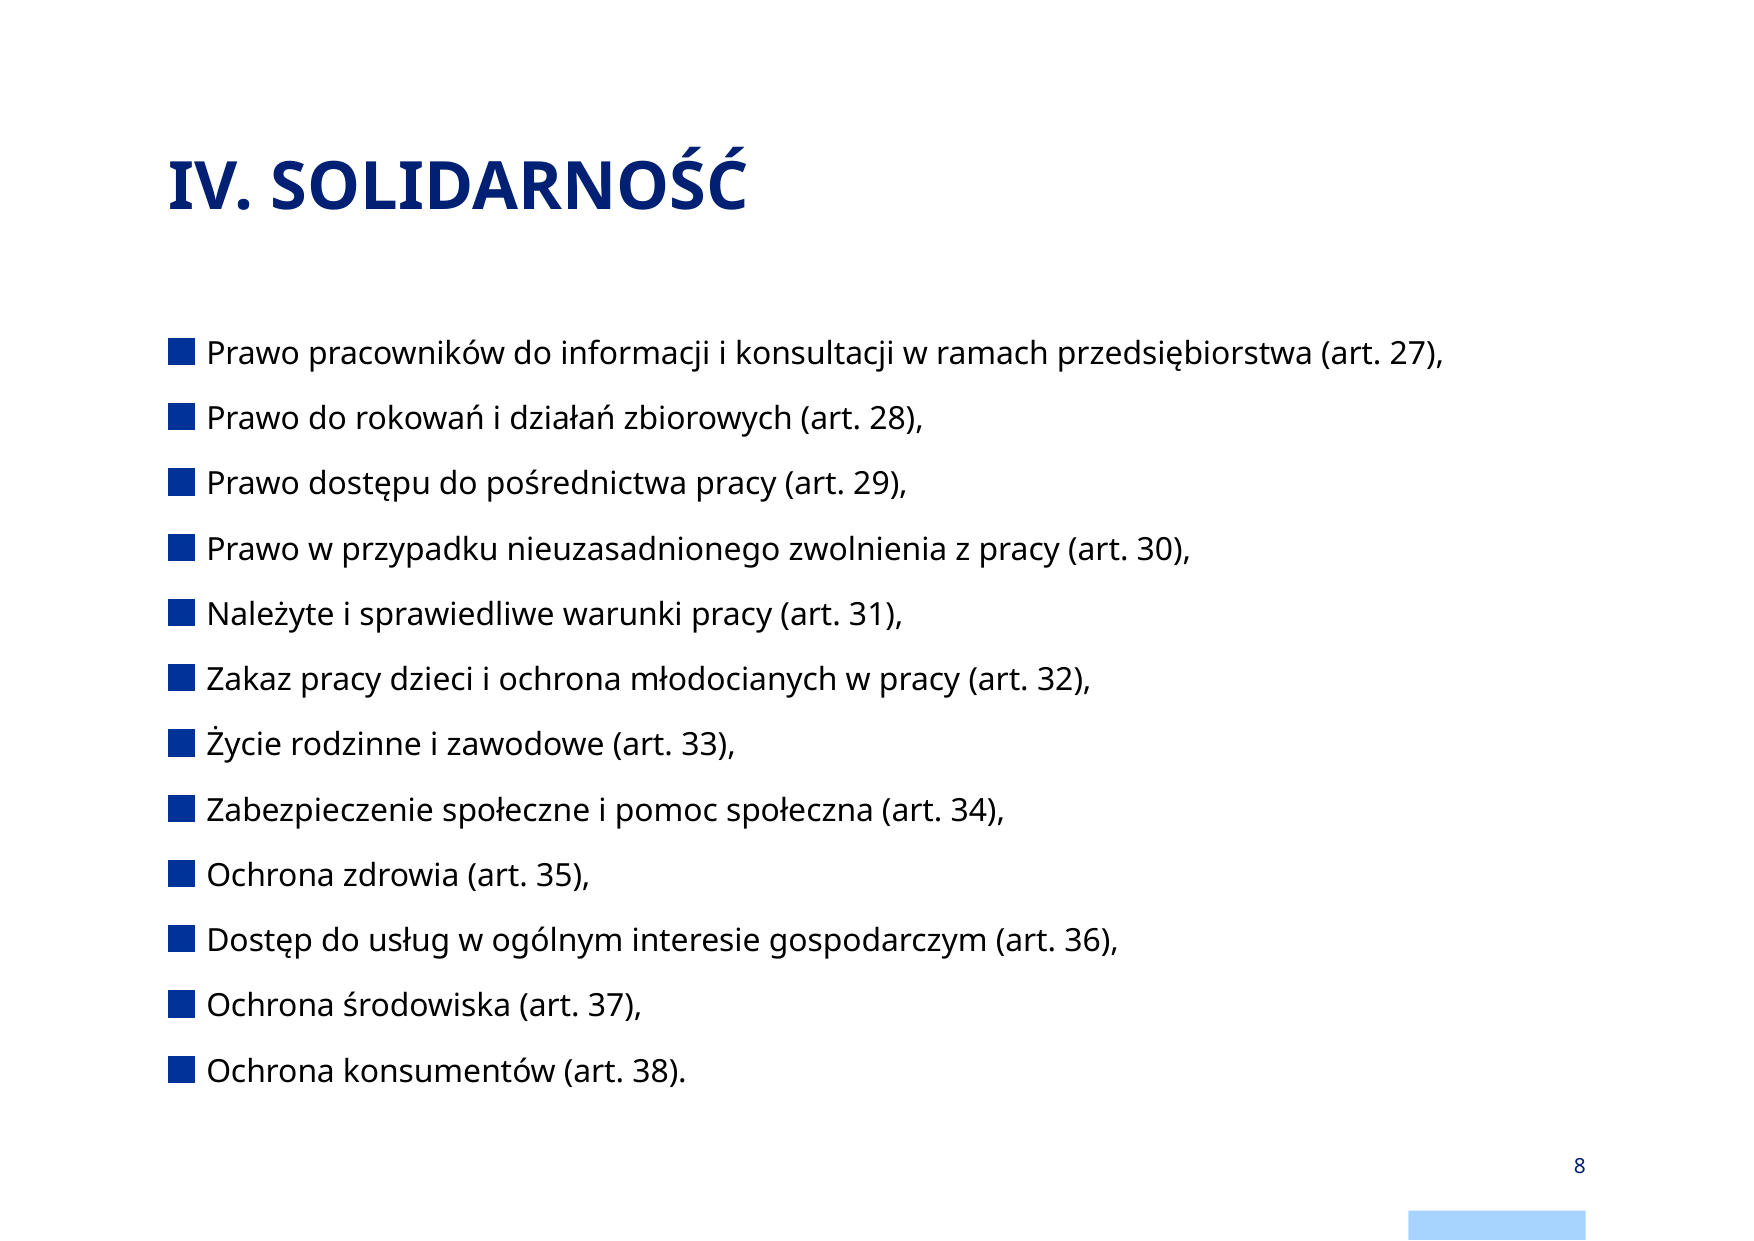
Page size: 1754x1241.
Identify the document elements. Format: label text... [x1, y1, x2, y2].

picture [168, 1056, 195, 1083]
picture [168, 664, 195, 691]
picture [168, 860, 195, 887]
picture [168, 468, 195, 496]
picture [168, 925, 195, 952]
picture [168, 534, 195, 561]
picture [168, 403, 195, 430]
picture [168, 729, 195, 757]
picture [168, 338, 195, 365]
title IV. SOLIDARNOŚĆ [168, 147, 1586, 324]
slide_number 8 [1408, 1151, 1586, 1182]
picture [168, 795, 195, 822]
picture [168, 990, 195, 1018]
list Prawo pracowników do informacji i konsultacji w ramach przedsiębiorstwa (art. 27), Prawo do rokowań i działań zbiorowych (art. 28), Prawo dostępu do pośrednictwa pracy (art. 29), Prawo w przypadku nieuzasadnionego zwolnienia z pracy (art. 30), Należyte i sprawiedliwe warunki pracy (art. 31), Zakaz pracy dzieci i ochrona młodocianych w pracy (art. 32), Życie rodzinne i zawodowe (art. 33), Zabezpieczenie społeczne i pomoc społeczna (art. 34), Ochrona zdrowia (art. 35), Dostęp do usług w ogólnym interesie gospodarczym (art. 36), Ochrona środowiska (art. 37), Ochrona konsumentów (art. 38). [168, 324, 1586, 1093]
picture [168, 599, 195, 626]
